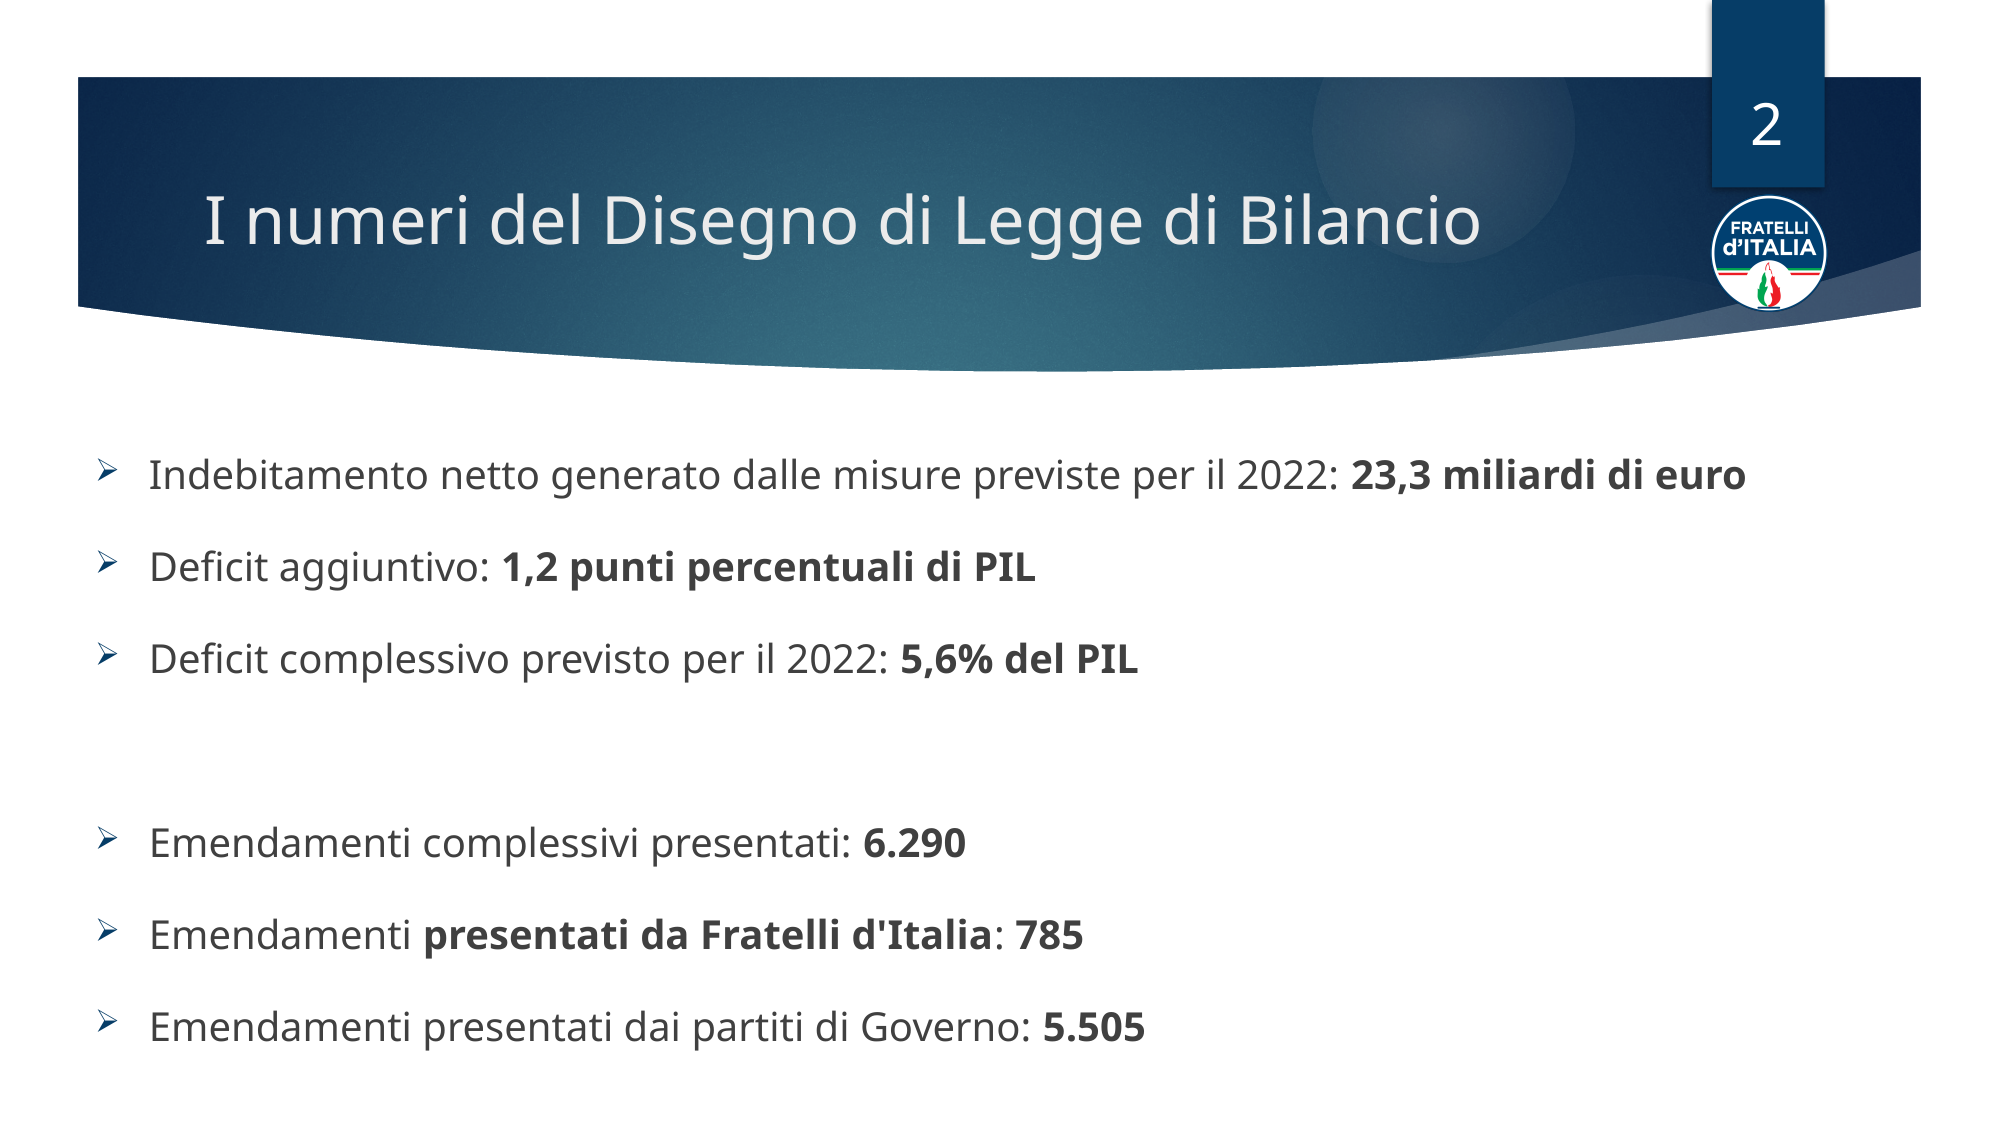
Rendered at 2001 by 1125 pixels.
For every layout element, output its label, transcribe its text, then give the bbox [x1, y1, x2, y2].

slide_number 2 [1698, 48, 1836, 175]
list Indebitamento netto generato dalle misure previste per il 2022: 23,3 miliardi di euro Deficit aggiuntivo: 1,2 punti percentuali di PIL Deficit complessivo previsto per il 2022: 5,6% del PIL Emendamenti complessivi presentati: 6.290 Emendamenti presentati da Fratelli d'Italia: 785 Emendamenti presentati dai partiti di Governo: 5.505 [80, 418, 1915, 1059]
title I numeri del Disegno di Legge di Bilancio [189, 159, 1627, 276]
picture [1709, 193, 1828, 312]
